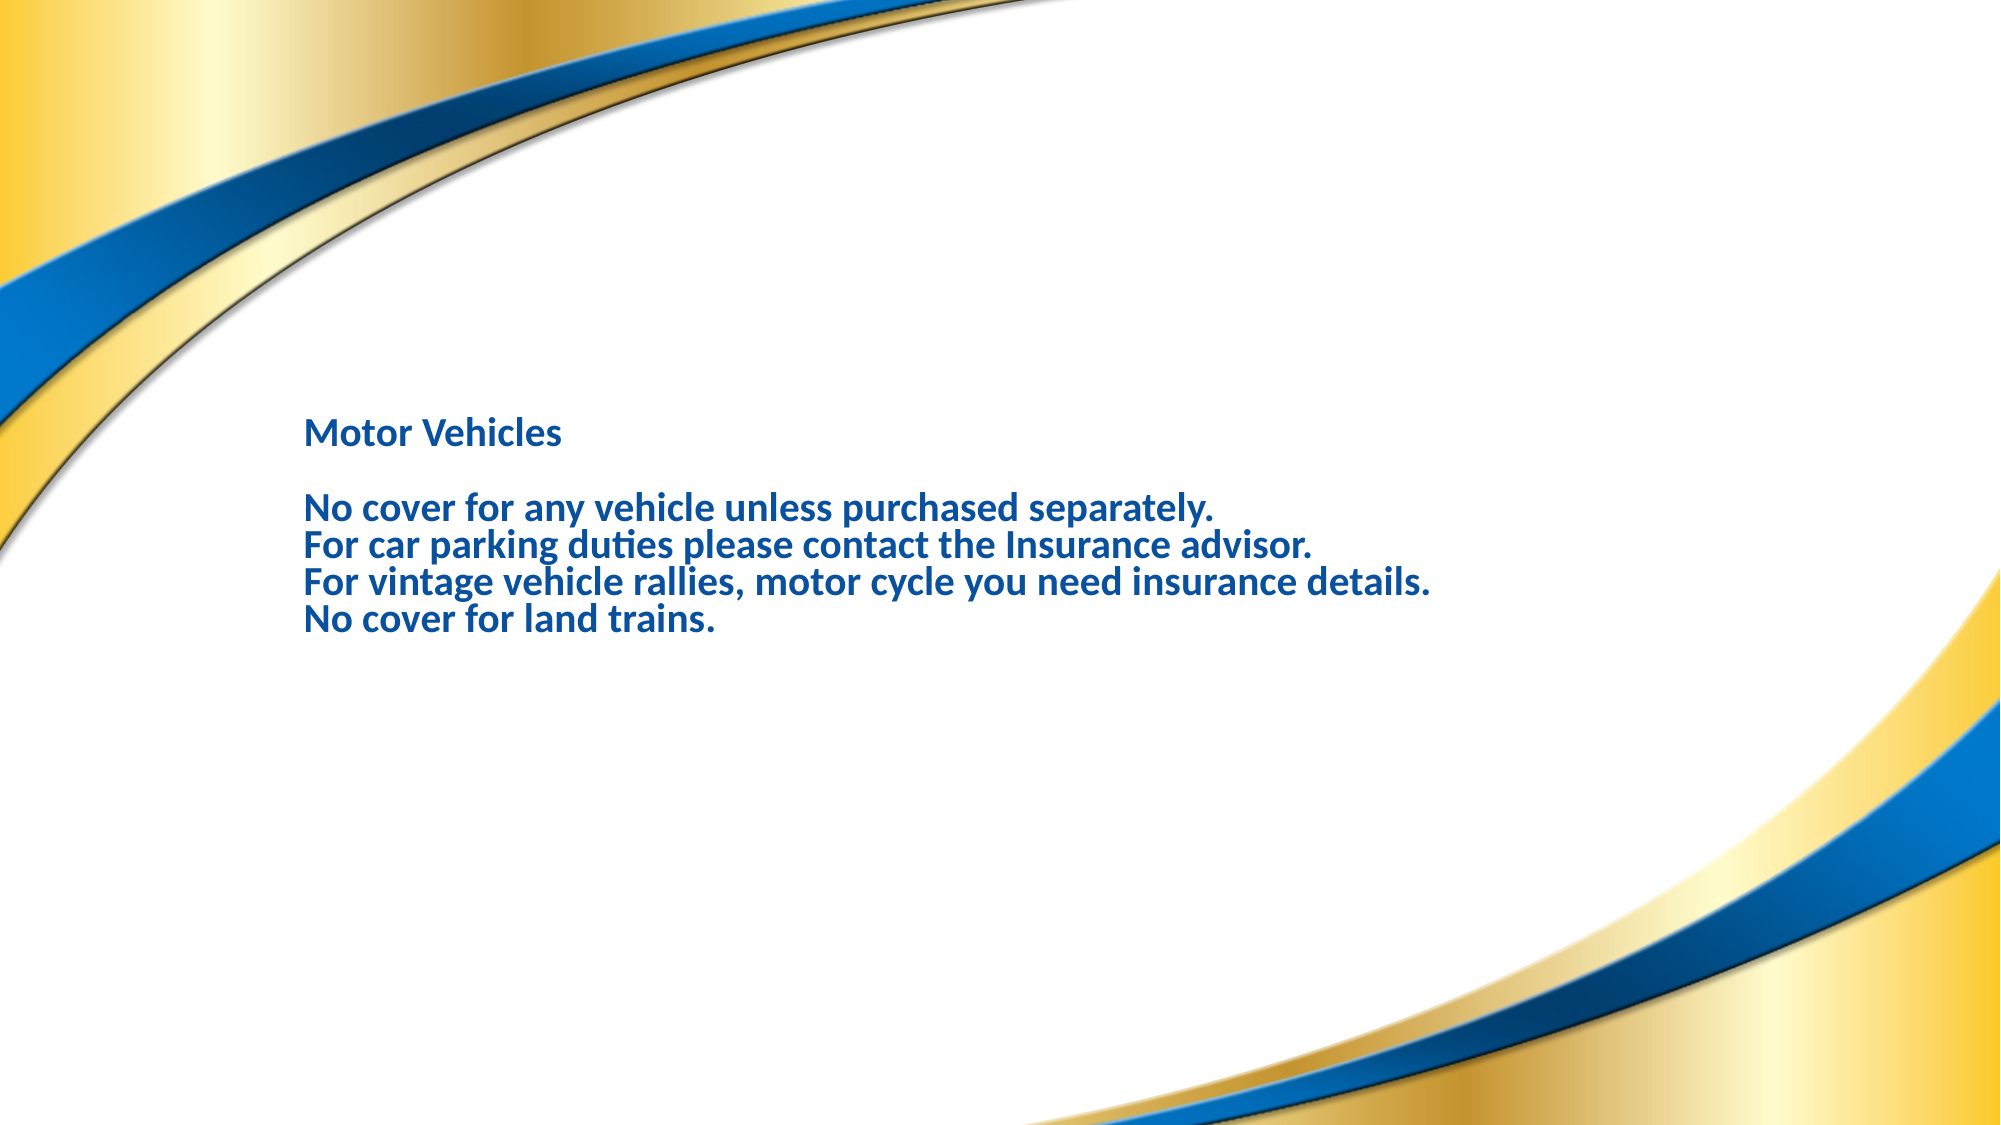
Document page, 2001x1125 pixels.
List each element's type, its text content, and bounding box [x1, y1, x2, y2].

picture [0, 0, 2000, 1125]
title Motor Vehicles No cover for any vehicle unless purchased separately. For car parking duties please contact the Insurance advisor. For vintage vehicle rallies, motor cycle you need insurance details. No cover for land trains. [288, 407, 2000, 700]
